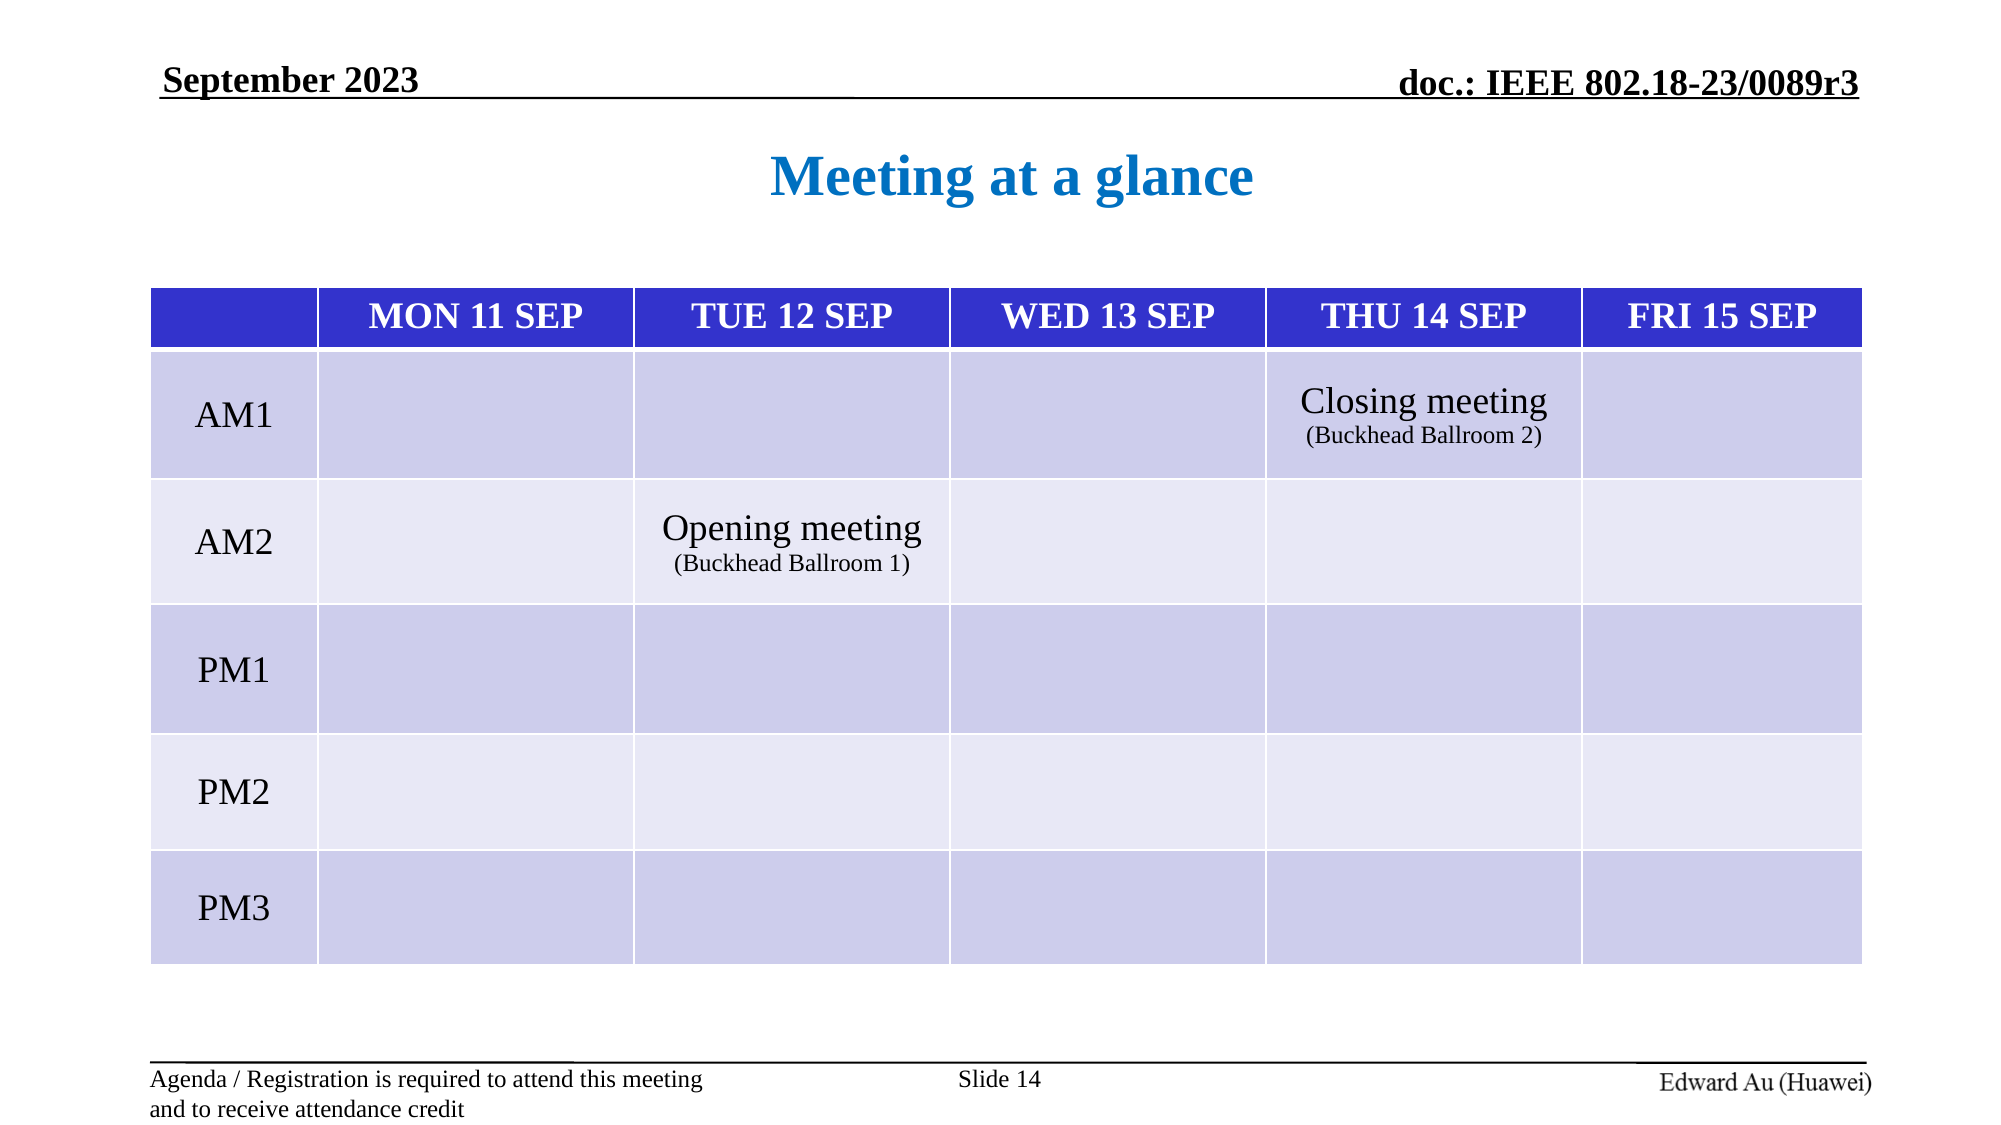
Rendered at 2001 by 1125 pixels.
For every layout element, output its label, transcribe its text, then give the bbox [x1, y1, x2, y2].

table_cell [635, 735, 949, 849]
table_cell [1583, 851, 1862, 964]
table_cell Closing meeting (Buckhead Ballroom 2) [1267, 352, 1581, 478]
table_cell Opening meeting (Buckhead Ballroom 1) [635, 480, 949, 603]
table_cell [951, 605, 1265, 733]
table_header WED 13 SEP [951, 288, 1265, 347]
table_cell [319, 851, 633, 964]
table_cell PM1 [151, 605, 317, 733]
table_cell PM3 [151, 851, 317, 964]
table_cell [1583, 352, 1862, 478]
table_cell [635, 605, 949, 733]
table_cell [951, 735, 1265, 849]
table_cell [635, 851, 949, 964]
table_cell [951, 352, 1265, 478]
table_cell [319, 480, 633, 603]
table_cell [319, 605, 633, 733]
slide_number Slide 14 [933, 1061, 1067, 1123]
table_cell [319, 735, 633, 849]
table_cell AM2 [151, 480, 317, 603]
table_cell [951, 480, 1265, 603]
table_header THU 14 SEP [1267, 288, 1581, 347]
table_header TUE 12 SEP [635, 288, 949, 347]
table_cell AM1 [151, 352, 317, 478]
table_cell [1267, 480, 1581, 603]
table_cell [1267, 851, 1581, 964]
table_cell [1583, 480, 1862, 603]
table_cell [319, 352, 633, 478]
table_cell [1583, 735, 1862, 849]
table_header [151, 288, 317, 347]
table_cell [951, 851, 1265, 964]
table_header FRI 15 SEP [1583, 288, 1862, 347]
title Meeting at a glance [162, 99, 1864, 246]
table_cell [635, 352, 949, 478]
table_header MON 11 SEP [319, 288, 633, 347]
table_cell [1583, 605, 1862, 733]
table_cell [1267, 735, 1581, 849]
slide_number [162, 54, 663, 99]
table_cell [1267, 605, 1581, 733]
picture [1174, 1058, 1887, 1113]
table_cell PM2 [151, 735, 317, 849]
